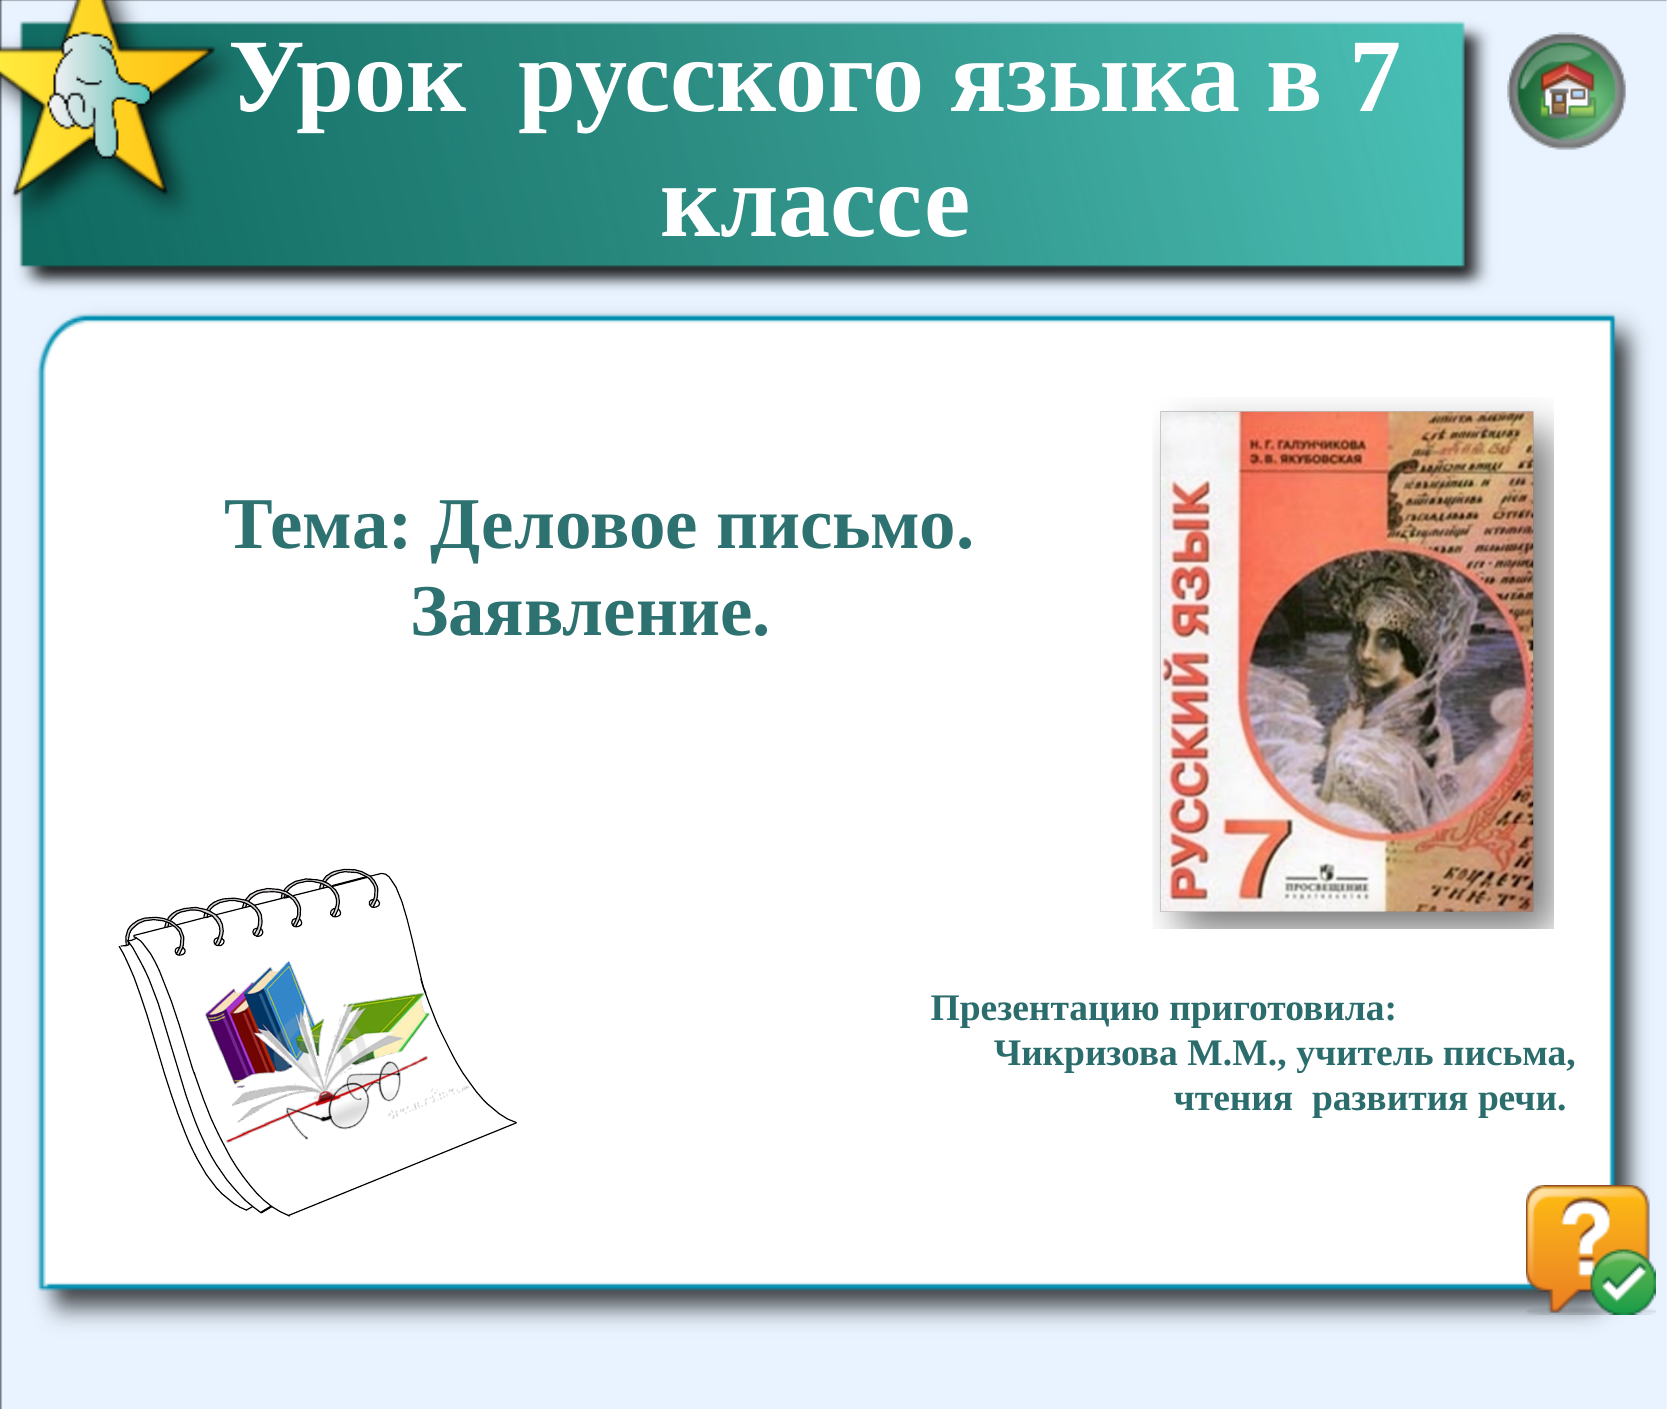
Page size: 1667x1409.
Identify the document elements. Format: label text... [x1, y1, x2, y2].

text_box Урок русского языка в 7 классе [195, 0, 1436, 265]
picture [0, 0, 1667, 1409]
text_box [119, 869, 517, 1217]
text_box Презентацию приготовила: Чикризова М.М., учитель письма, чтения развития речи. [915, 975, 1592, 1126]
text_box Тема: Деловое письмо. Заявление. [0, 467, 1146, 658]
